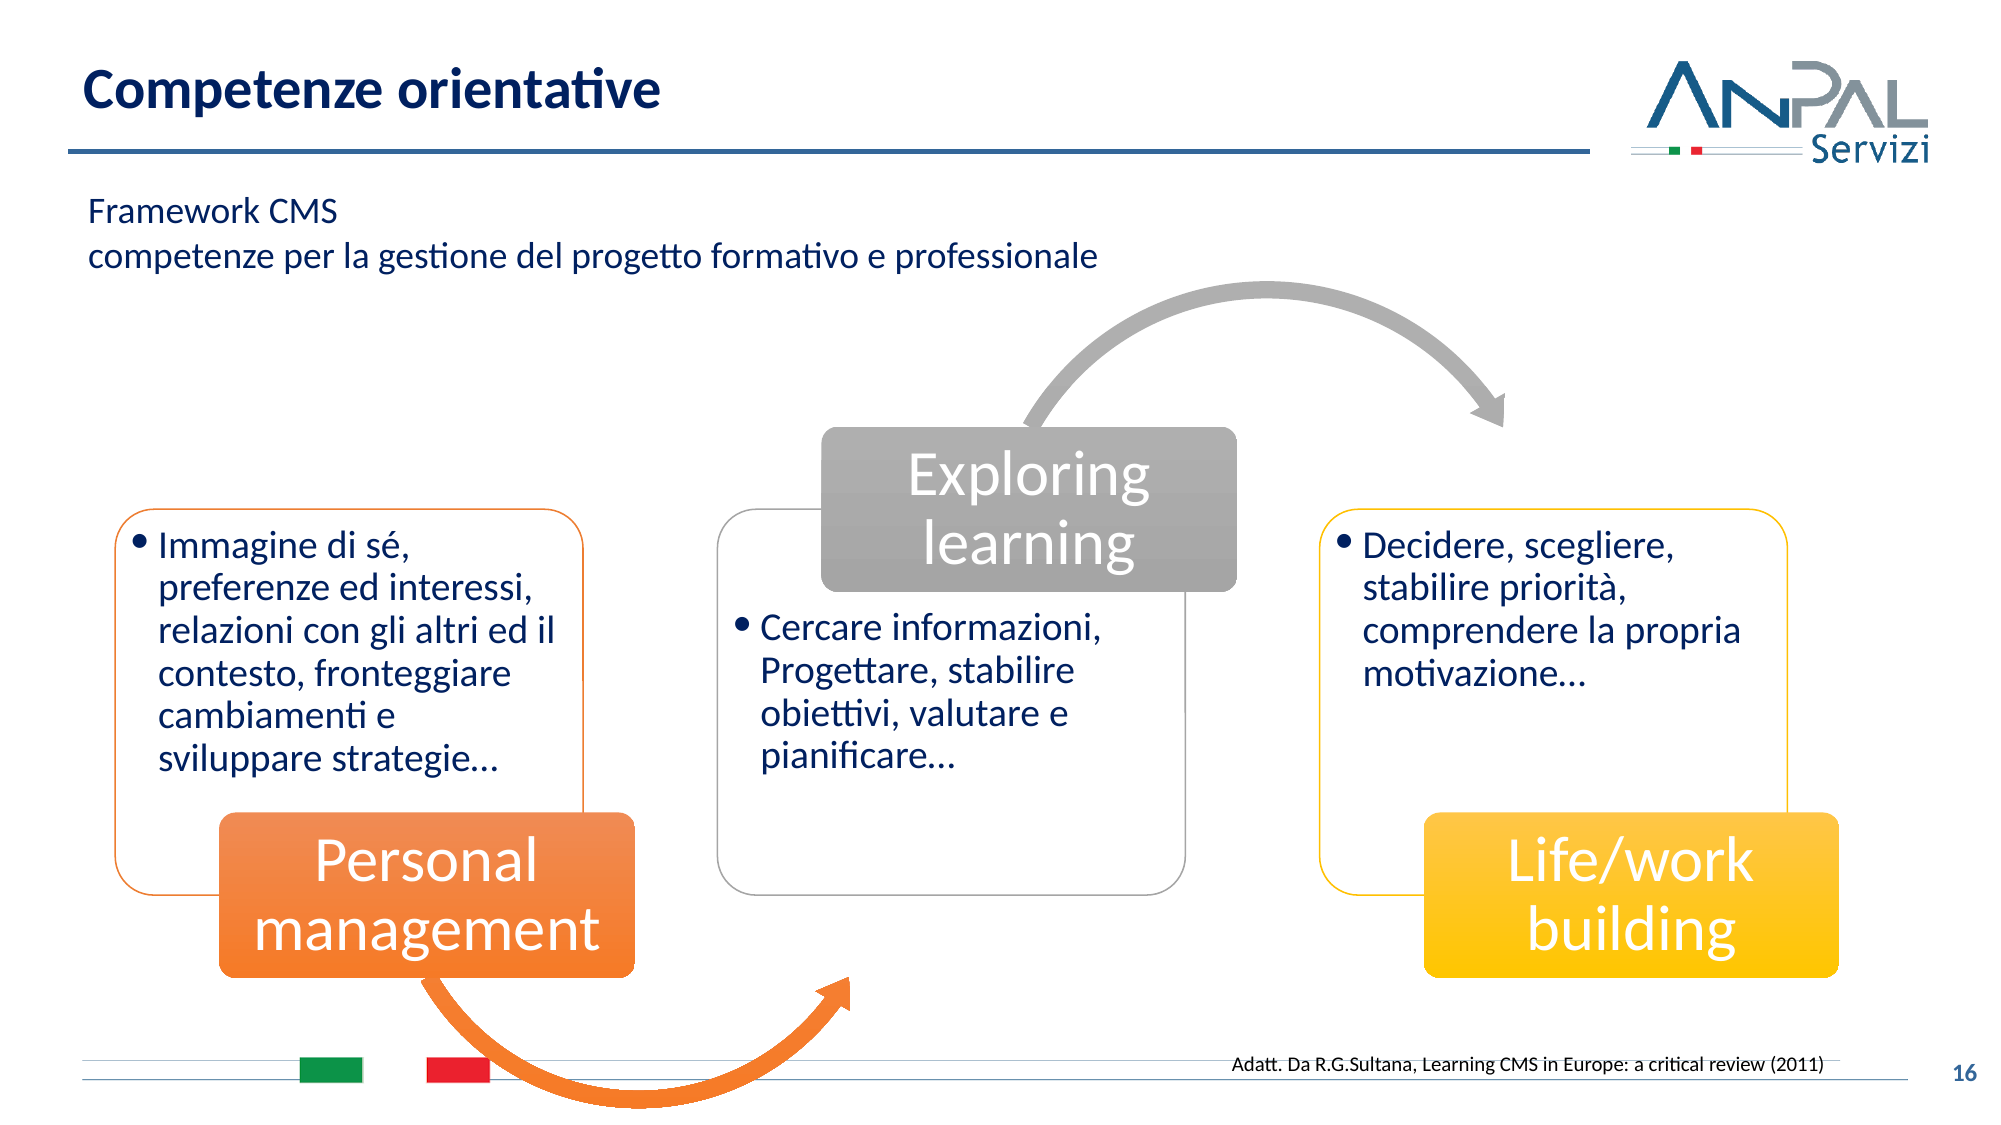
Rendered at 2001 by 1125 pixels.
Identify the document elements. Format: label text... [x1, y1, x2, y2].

picture [68, 1049, 115, 1093]
picture [1840, 1049, 1932, 1093]
text_box Framework CMS competenze per la gestione del progetto formativo e professionale [73, 179, 1269, 286]
picture [1631, 61, 1932, 172]
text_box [115, 269, 1840, 1120]
text_box Competenze orientative [68, 12, 1494, 167]
